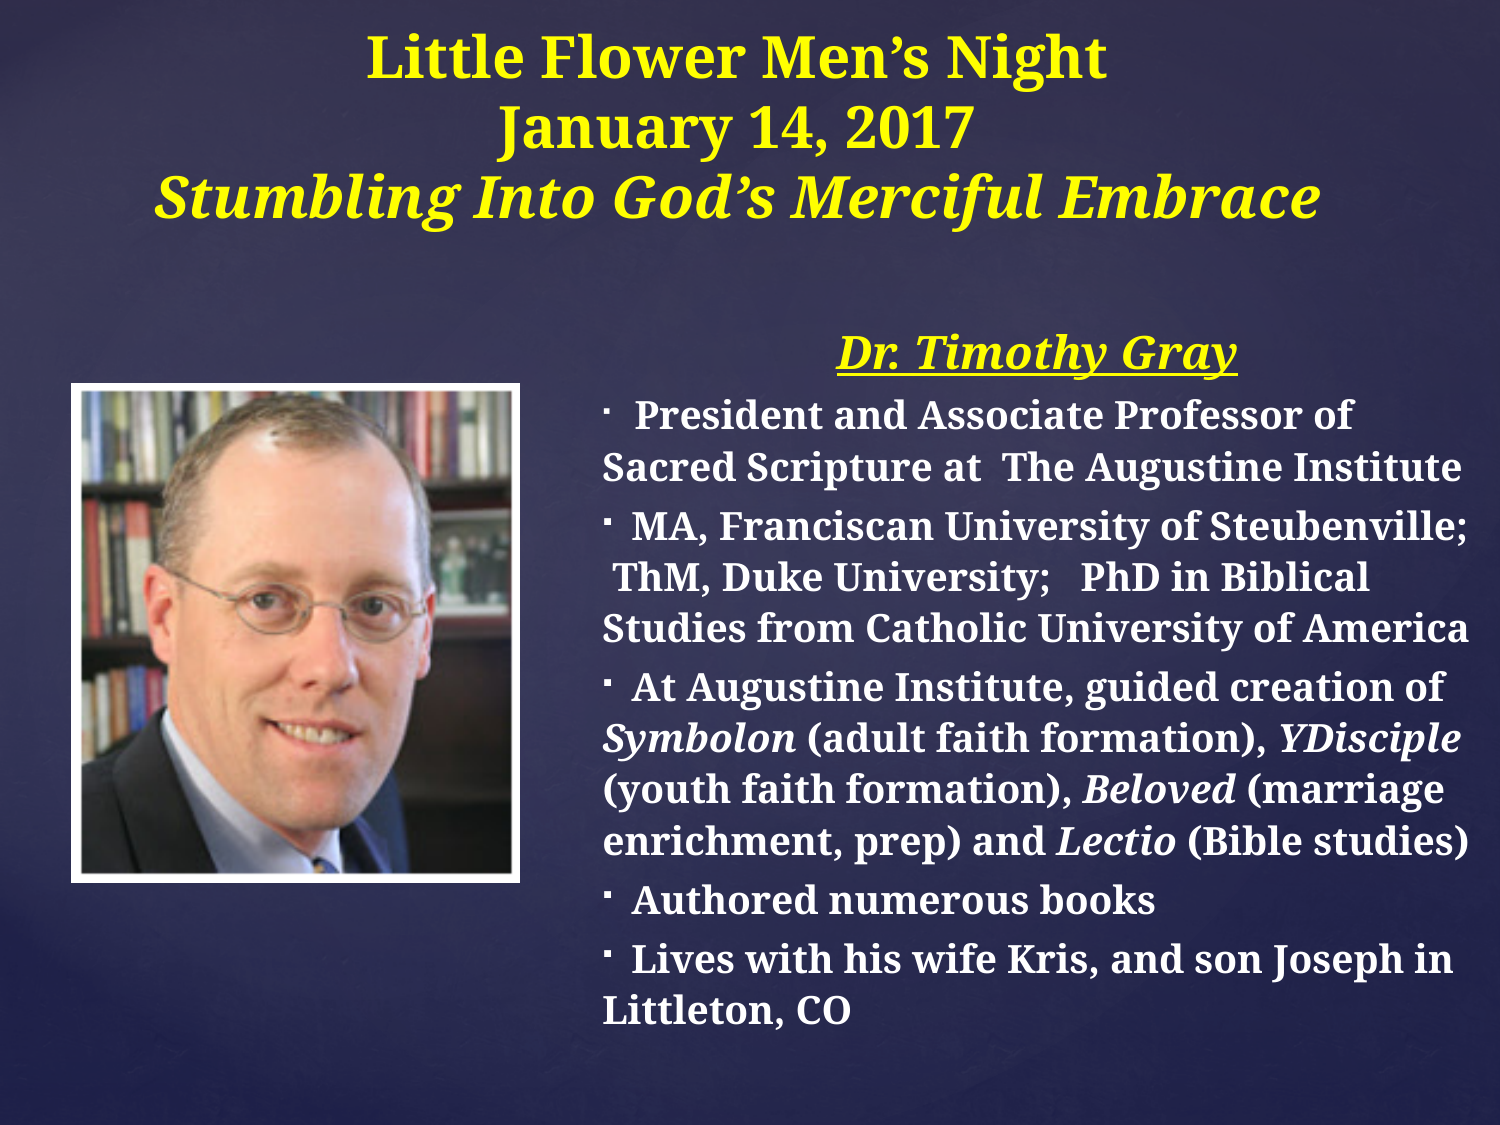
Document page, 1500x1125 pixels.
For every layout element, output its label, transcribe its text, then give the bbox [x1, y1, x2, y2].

text_box Little Flower Men’s Night January 14, 2017 Stumbling Into God’s Merciful Embrace [24, 12, 1450, 238]
list Dr. Timothy Gray President and Associate Professor of Sacred Scripture at The Augustine Institute MA, Franciscan University of Steubenville; ThM, Duke University; PhD in Biblical Studies from Catholic University of America At Augustine Institute, guided creation of Symbolon (adult faith formation), YDisciple (youth faith formation), Beloved (marriage enrichment, prep) and Lectio (Bible studies) Authored numerous books Lives with his wife Kris, and son Joseph in Littleton, CO [587, 237, 1488, 1113]
picture [74, 386, 517, 880]
